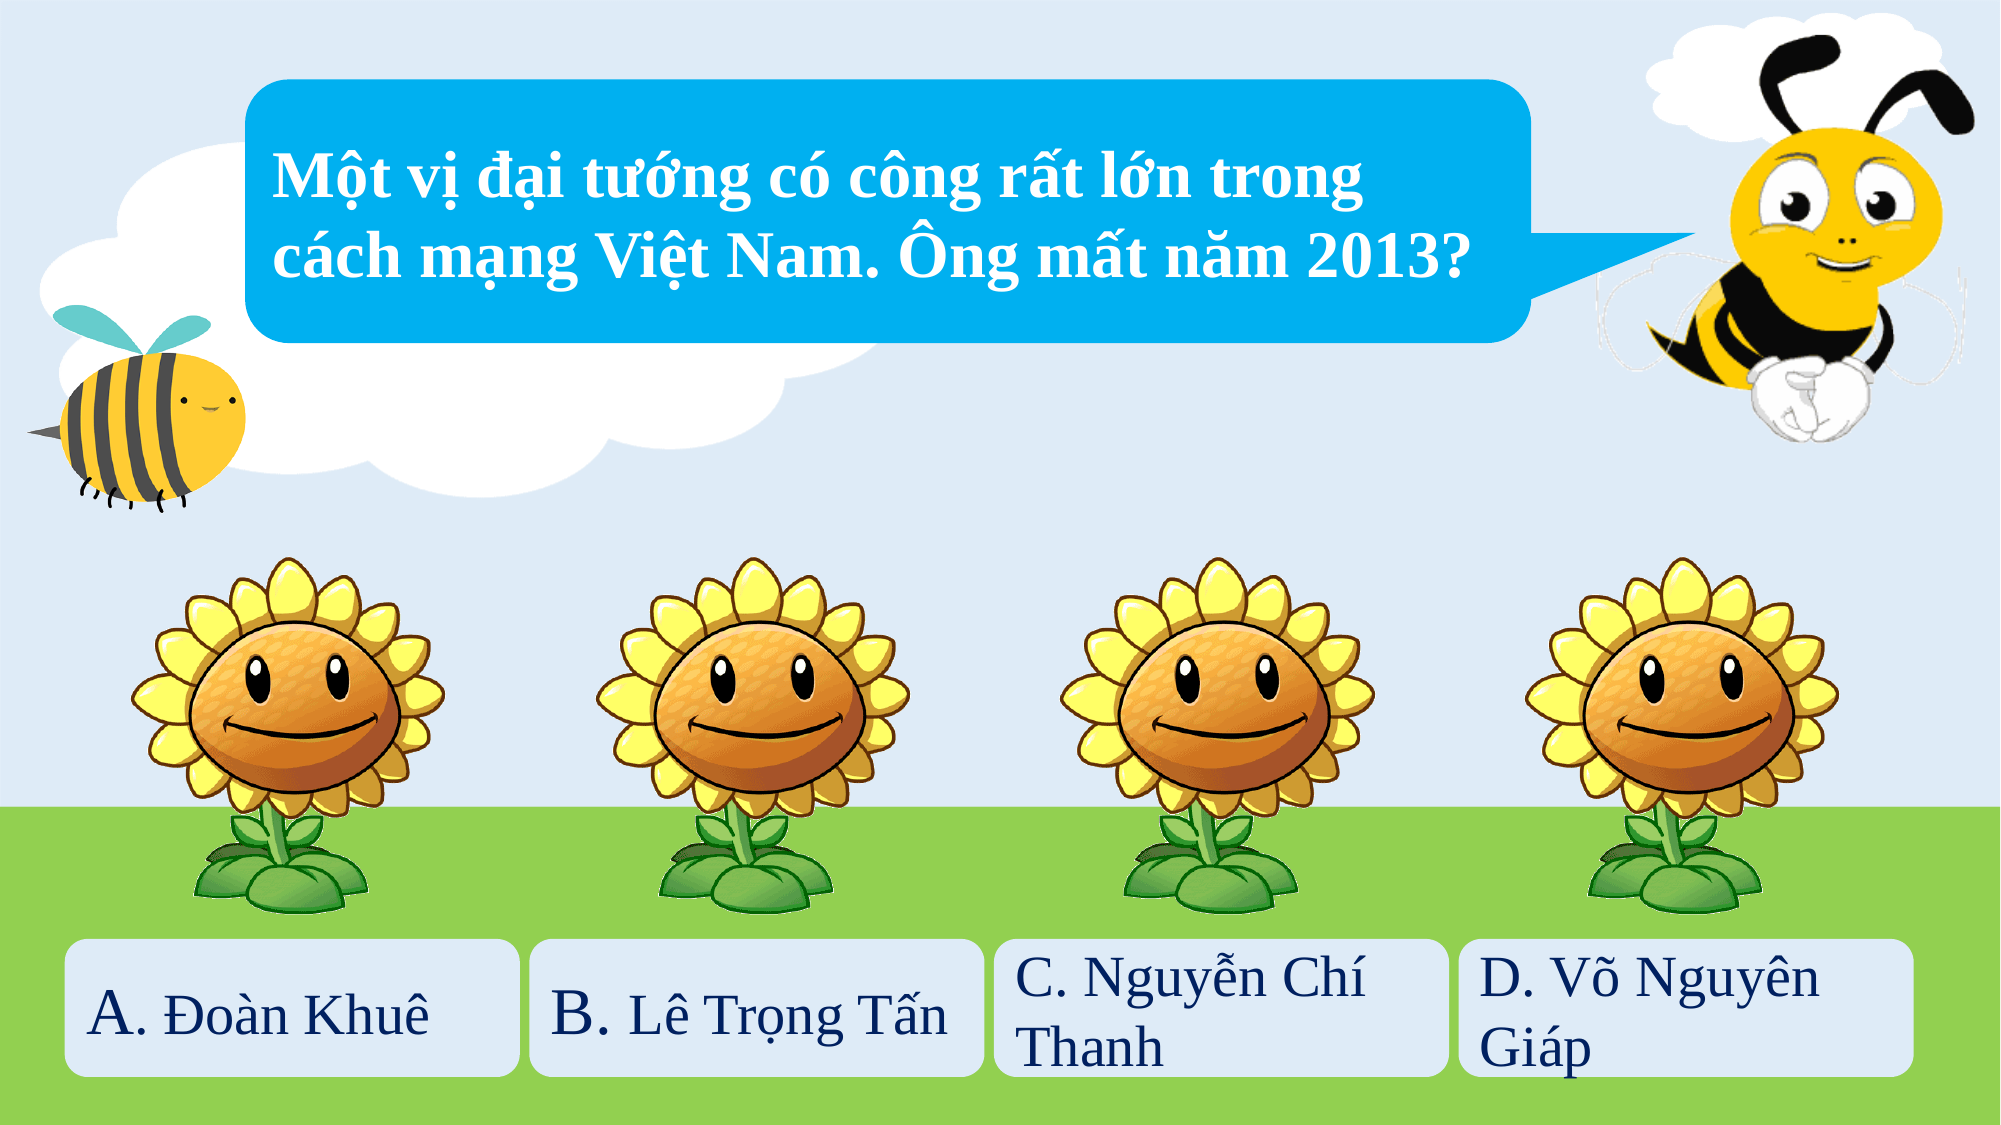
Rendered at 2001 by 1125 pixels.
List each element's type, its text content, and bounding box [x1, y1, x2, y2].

text_box B. Lê Trọng Tấn [528, 943, 986, 1079]
text_box D. Võ Nguyên Giáp [1457, 943, 1915, 1079]
text_box Một vị đại tướng có công rất lớn trong cách mạng Việt Nam. Ông mất năm 2013? [244, 78, 1549, 345]
picture [0, 0, 2001, 1125]
text_box C. Nguyễn Chí Thanh [992, 943, 1451, 1079]
text_box A. Đoàn Khuê [63, 943, 521, 1079]
